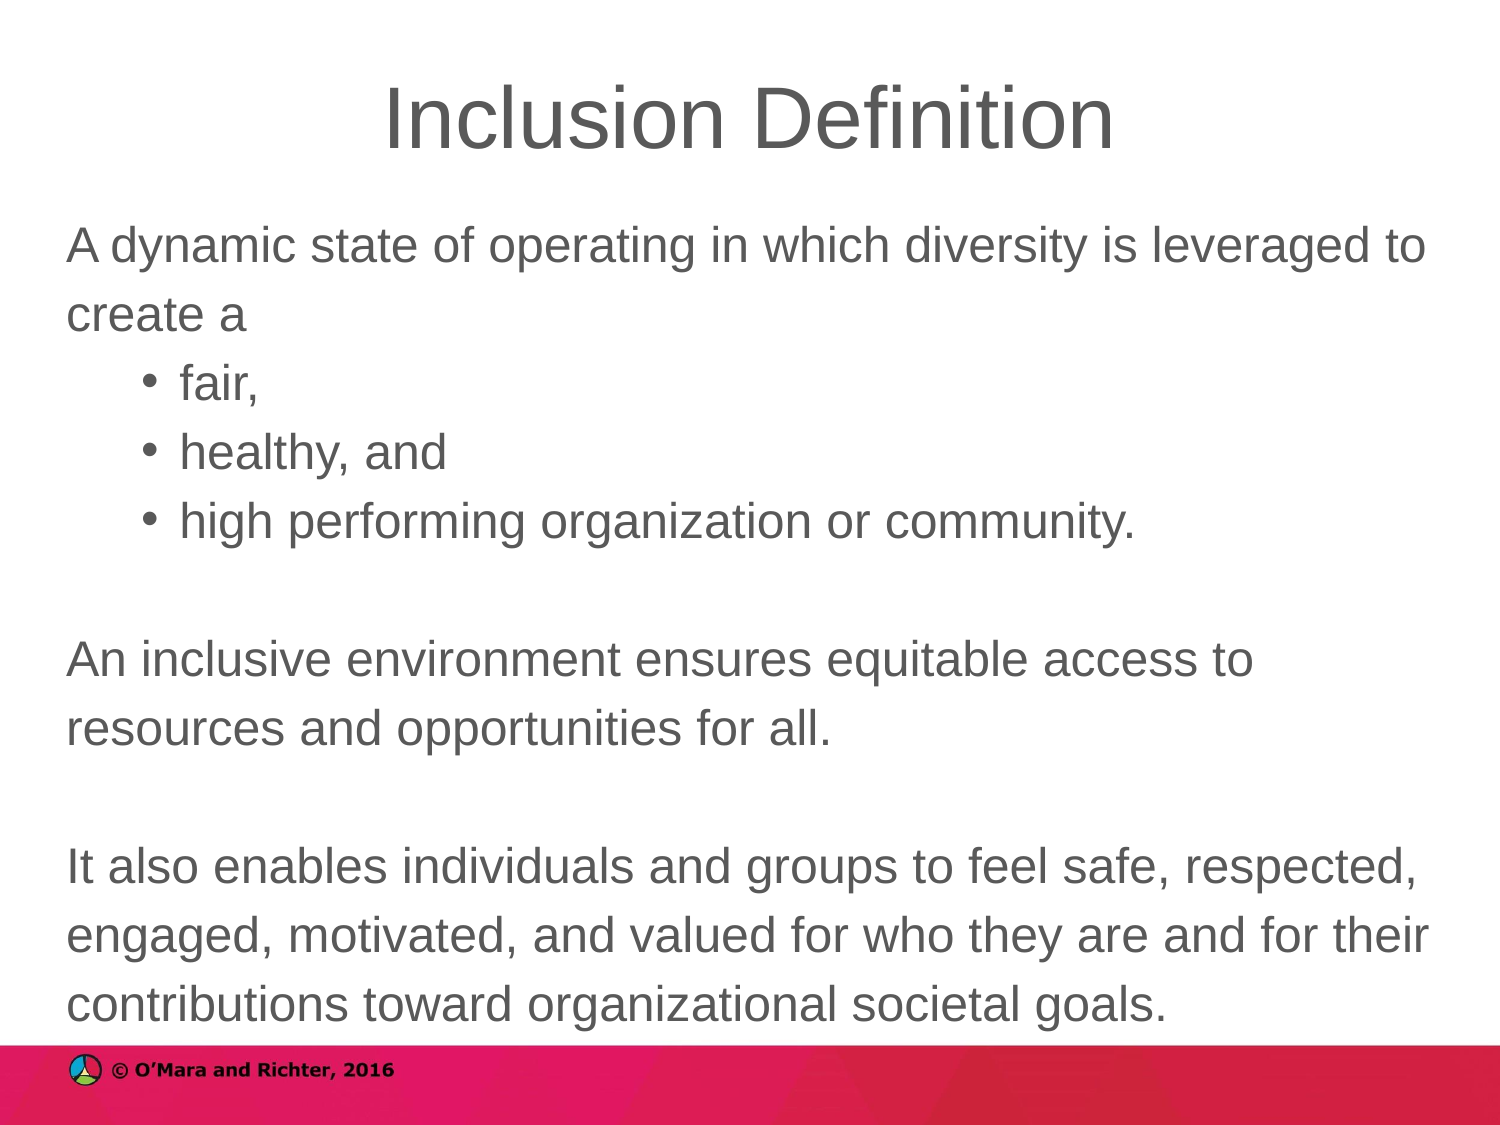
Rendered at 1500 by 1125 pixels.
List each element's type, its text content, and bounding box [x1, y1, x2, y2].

title Inclusion Definition [51, 45, 1449, 188]
picture [0, 0, 1500, 1125]
subtitle A dynamic state of operating in which diversity is leveraged to create a fair, healthy, and high performing organization or community. An inclusive environment ensures equitable access to resources and opportunities for all. It also enables individuals and groups to feel safe, respected, engaged, motivated, and valued for who they are and for their contributions toward organizational societal goals. [51, 188, 1449, 976]
